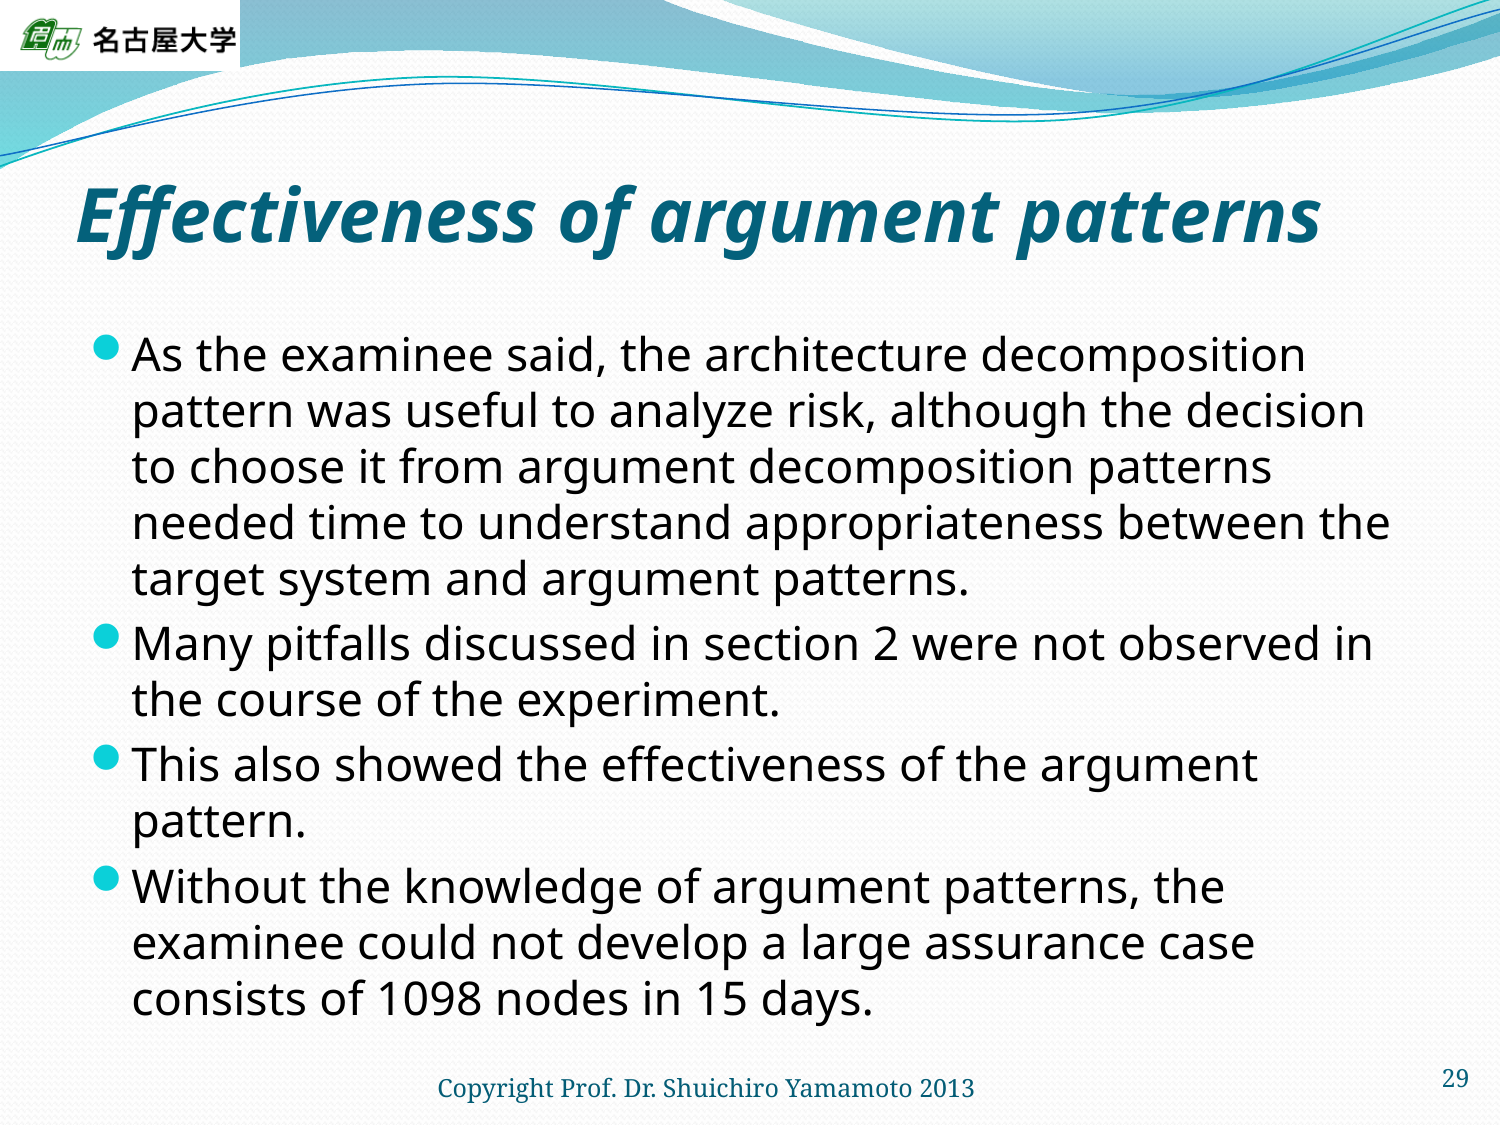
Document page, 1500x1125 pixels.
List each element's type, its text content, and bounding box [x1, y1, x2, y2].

list As the examinee said, the architecture decomposition pattern was useful to analyze risk, although the decision to choose it from argument decomposition patterns needed time to understand appropriateness between the target system and argument patterns. Many pitfalls discussed in section 2 were not observed in the course of the experiment. This also showed the effectiveness of the argument pattern. Without the knowledge of argument patterns, the examinee could not develop a large assurance case consists of 1098 nodes in 15 days. [75, 317, 1425, 1038]
footer Copyright Prof. Dr. Shuichiro Yamamoto 2013 [437, 1042, 988, 1103]
picture [0, 0, 240, 71]
title Effectiveness of argument patterns [75, 115, 1425, 303]
slide_number 29 [1359, 1054, 1485, 1103]
